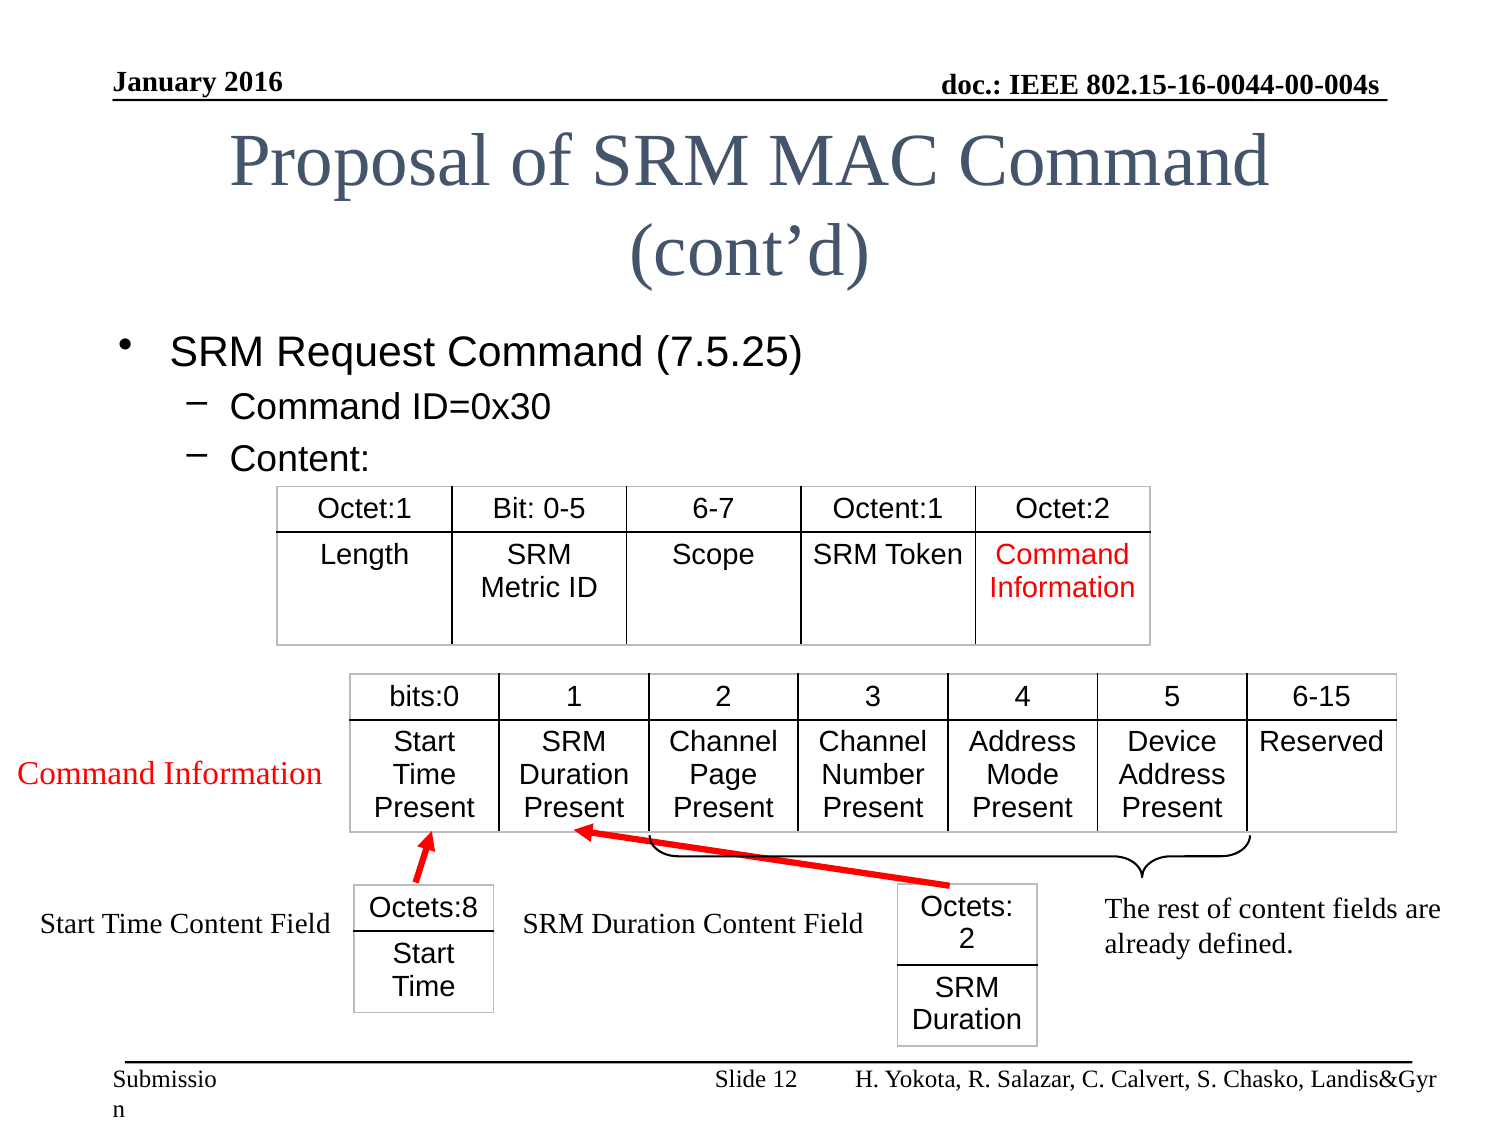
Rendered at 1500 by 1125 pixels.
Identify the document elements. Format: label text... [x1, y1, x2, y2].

table_header Octets:8 [355, 886, 493, 930]
table_cell Reserved [1248, 721, 1396, 831]
table_cell Command Information [976, 533, 1149, 644]
table_cell Device Address Present [1098, 721, 1246, 831]
table_header 5 [1098, 675, 1246, 719]
text_box [950, 835, 1251, 878]
table_cell Start Time [355, 932, 493, 1012]
table_header 1 [500, 675, 648, 719]
list SRM Request Command (7.5.25) Command ID=0x30 Content: [103, 316, 1397, 489]
table_cell Scope [627, 533, 800, 644]
table_header 6-7 [627, 487, 800, 531]
text_box Command Information [2, 743, 339, 799]
table_header Octent:1 [802, 487, 975, 531]
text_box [415, 831, 432, 883]
table_cell SRM Metric ID [453, 533, 626, 644]
table_header 3 [799, 675, 947, 719]
table_header bits:0 [351, 675, 498, 719]
table_cell SRM Duration [898, 966, 1036, 1045]
text_box Start Time Content Field [25, 897, 354, 947]
slide_number Slide 12 [712, 1062, 800, 1093]
table_cell Address Mode Present [949, 721, 1097, 831]
table_header Octet:2 [976, 487, 1149, 531]
table_header 6-15 [1248, 675, 1396, 719]
table_cell Channel Page Present [650, 721, 797, 829]
table_cell Length [278, 533, 451, 644]
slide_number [112, 62, 375, 98]
table_header Bit: 0-5 [453, 487, 626, 531]
table_header 2 [650, 675, 797, 719]
table_header Octet:1 [278, 487, 451, 531]
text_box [573, 829, 950, 886]
table_header Octets: 2 [898, 885, 1036, 964]
text_box The rest of content fields are already defined. [1089, 881, 1480, 967]
title Proposal of SRM MAC Command (cont’d) [112, 112, 1388, 288]
table_cell SRM Duration Present [500, 721, 648, 831]
footer H. Yokota, R. Salazar, C. Calvert, S. Chasko, Landis&Gyr [849, 1062, 1438, 1093]
table_cell SRM Token [802, 533, 975, 644]
table_header 4 [949, 675, 1097, 719]
table_cell Channel Number Present [799, 721, 947, 829]
table_cell Start Time Present [351, 721, 498, 831]
text_box SRM Duration Content Field [507, 897, 887, 947]
